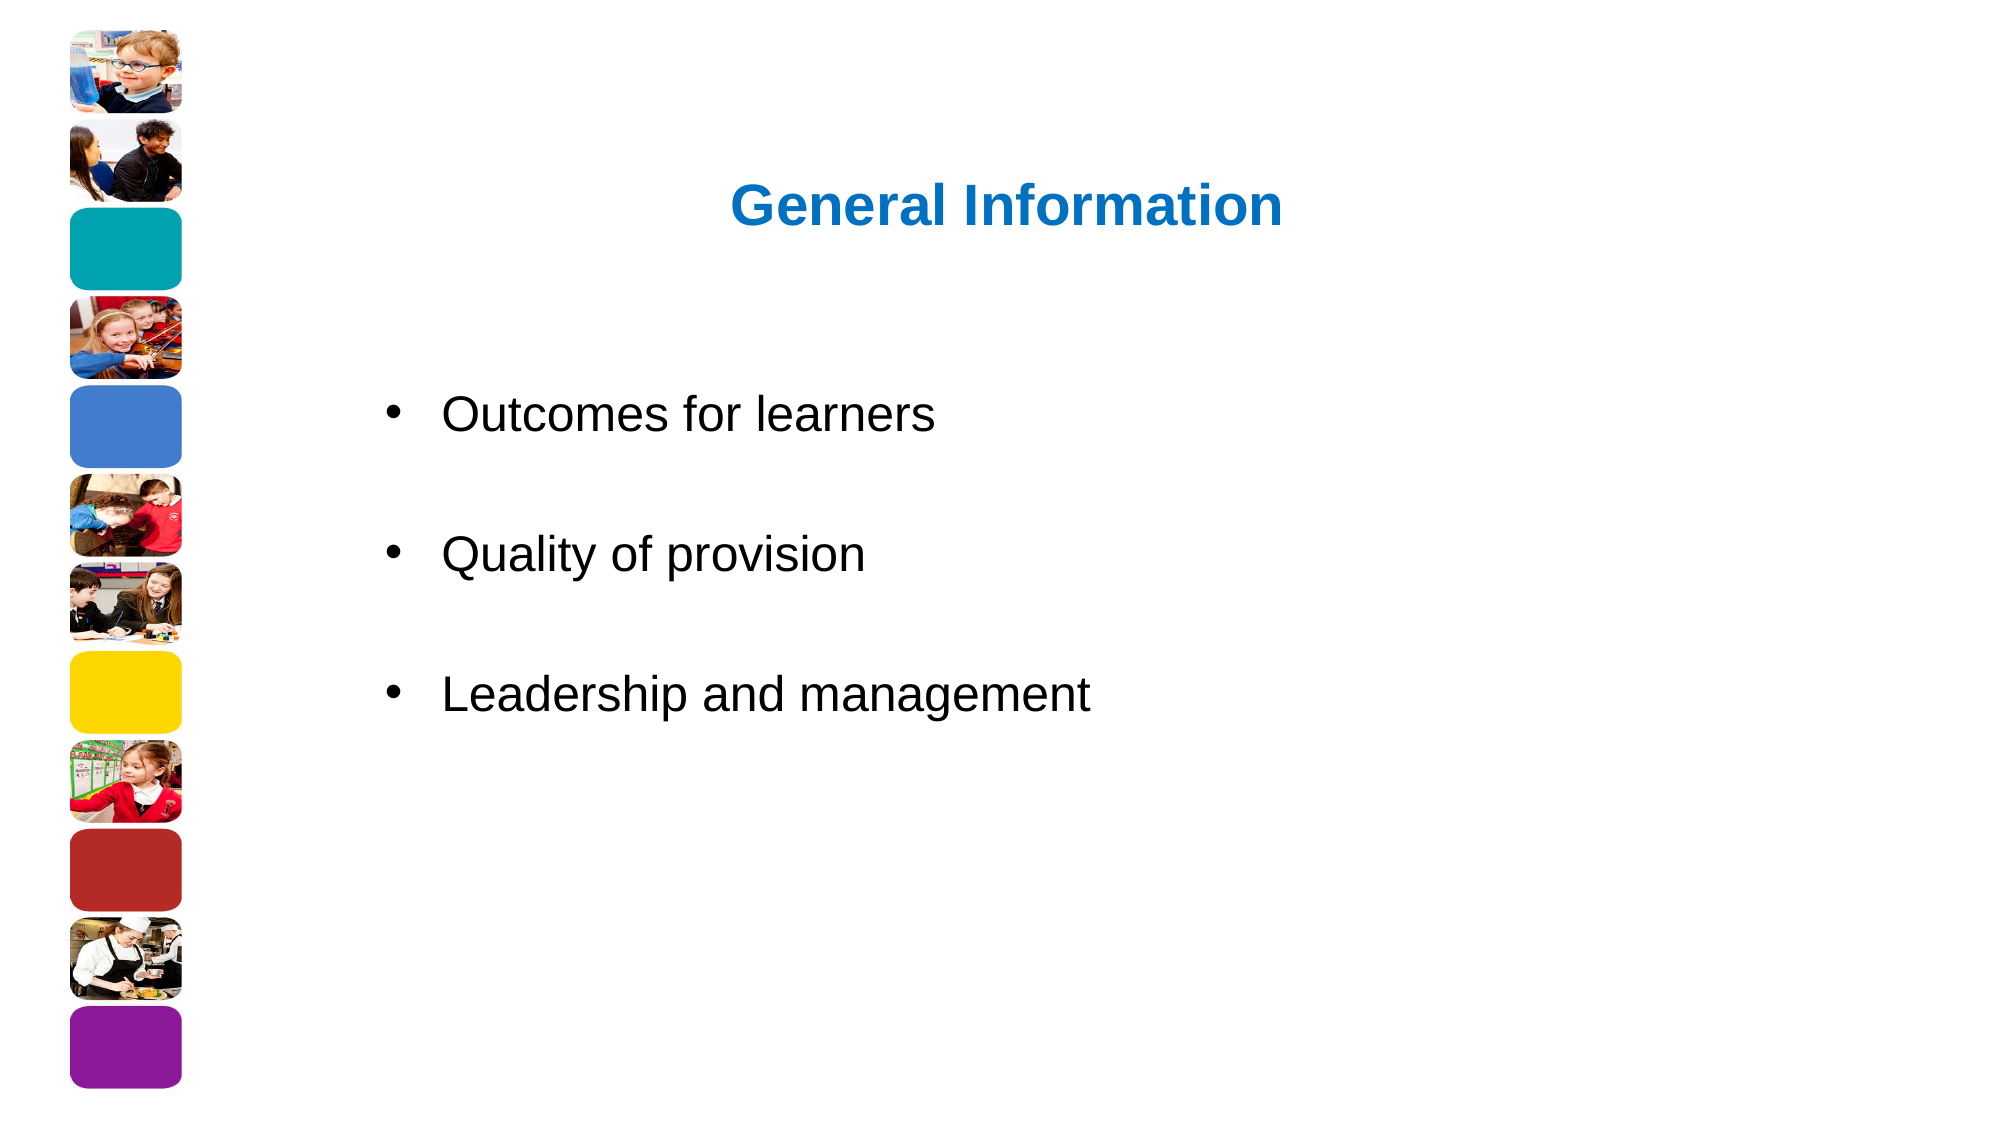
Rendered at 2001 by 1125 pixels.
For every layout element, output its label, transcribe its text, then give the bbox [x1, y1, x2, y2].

picture [70, 30, 182, 1089]
title General Information [369, 125, 1646, 280]
list Outcomes for learners Quality of provision Leadership and management [369, 373, 1646, 1059]
